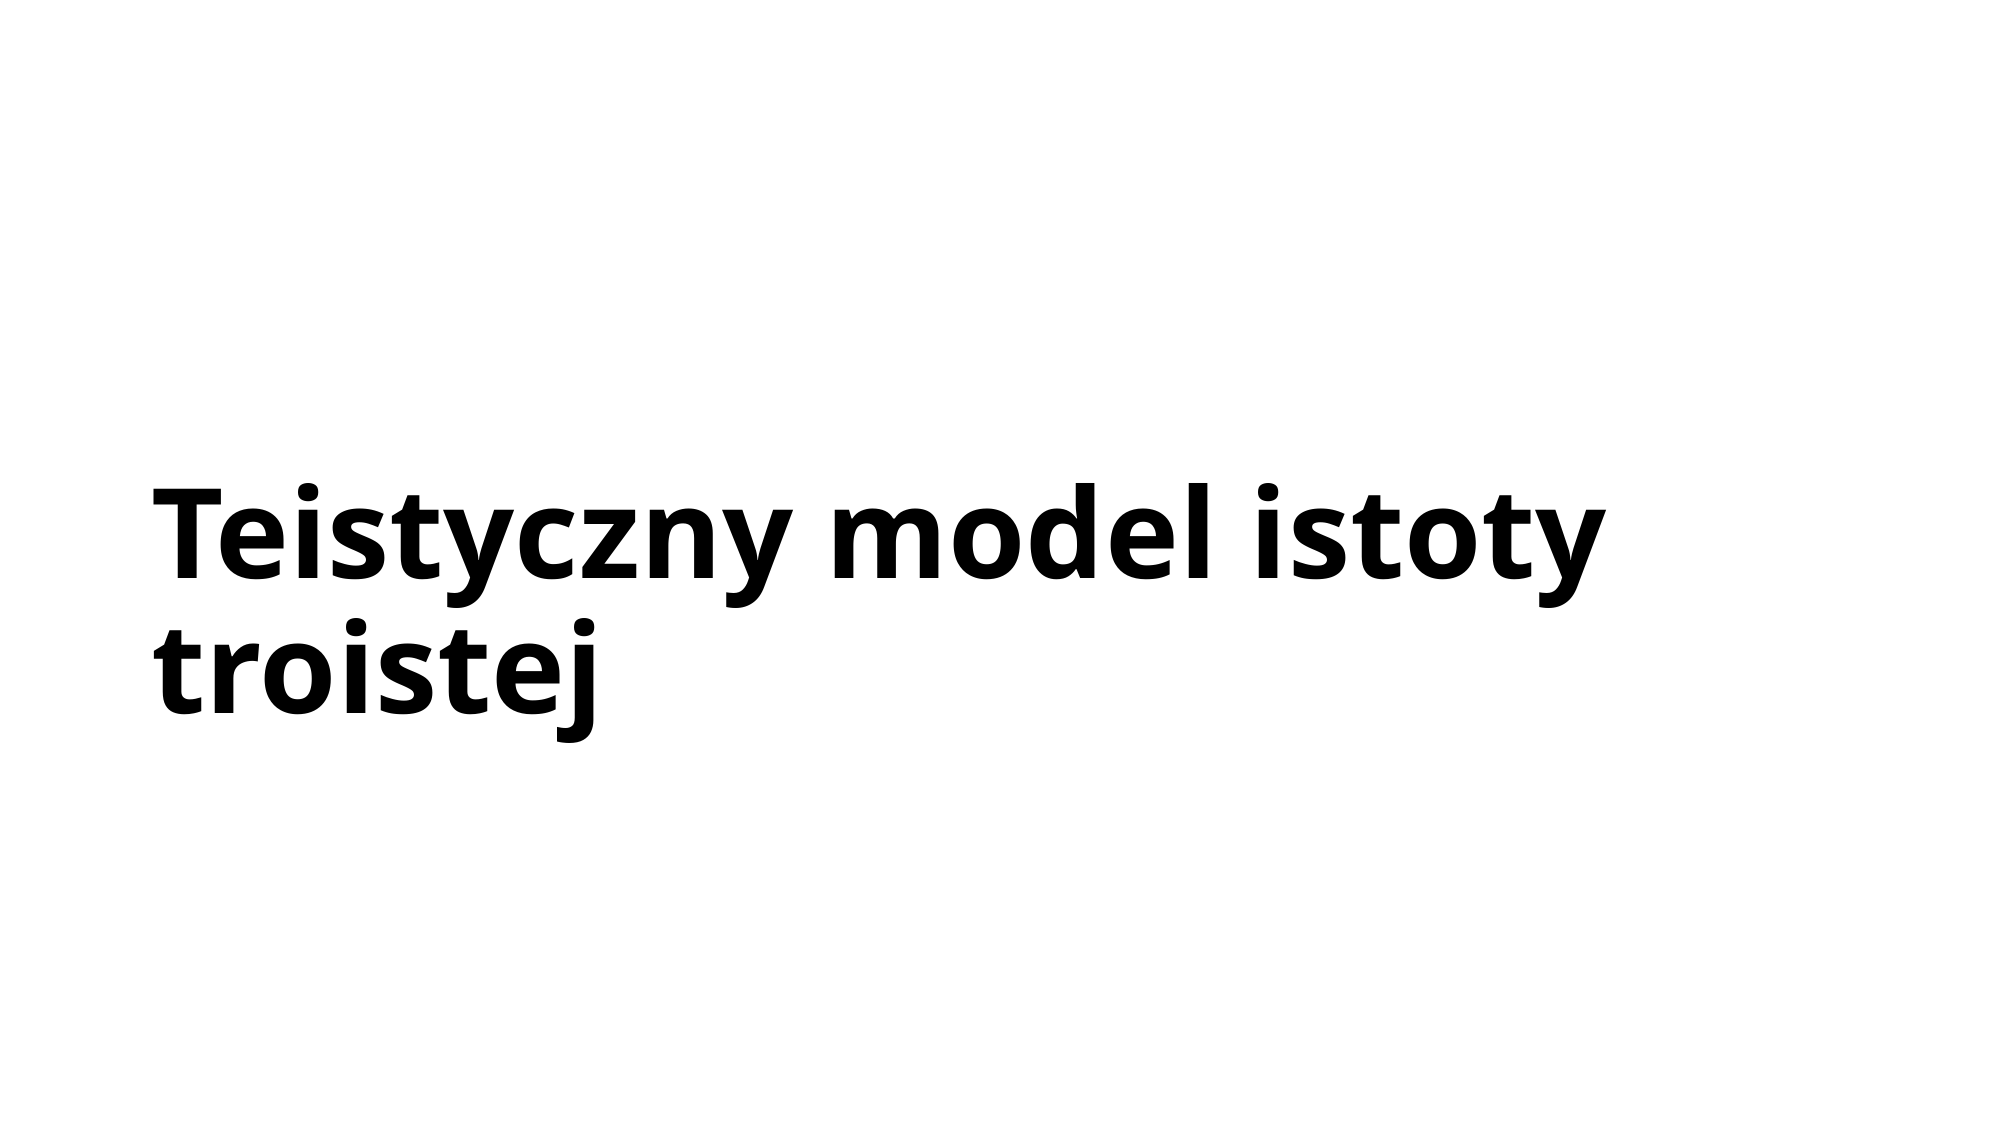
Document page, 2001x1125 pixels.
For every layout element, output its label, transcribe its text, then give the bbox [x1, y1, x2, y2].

title Teistyczny model istoty troistej [136, 280, 1862, 749]
